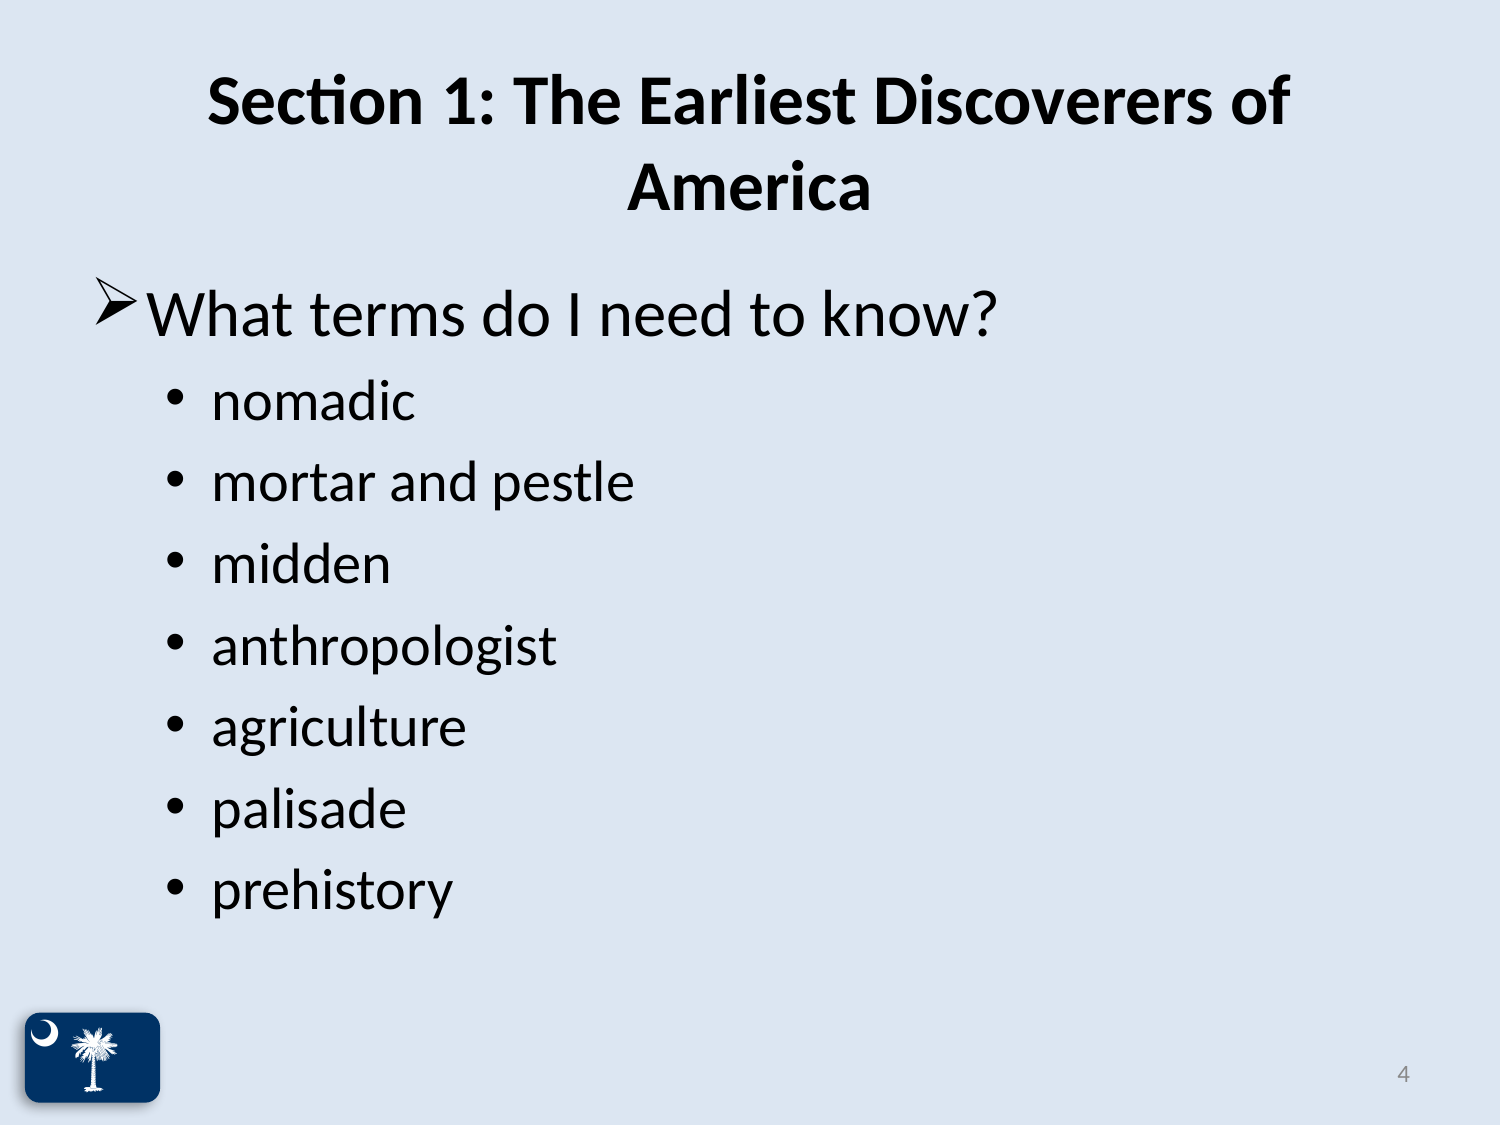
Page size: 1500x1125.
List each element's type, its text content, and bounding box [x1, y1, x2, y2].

slide_number 4 [1074, 1042, 1425, 1103]
title Section 1: The Earliest Discoverers of America [75, 45, 1425, 233]
list What terms do I need to know? nomadic mortar and pestle midden anthropologist agriculture palisade prehistory [75, 262, 1425, 1005]
picture [24, 1012, 161, 1103]
